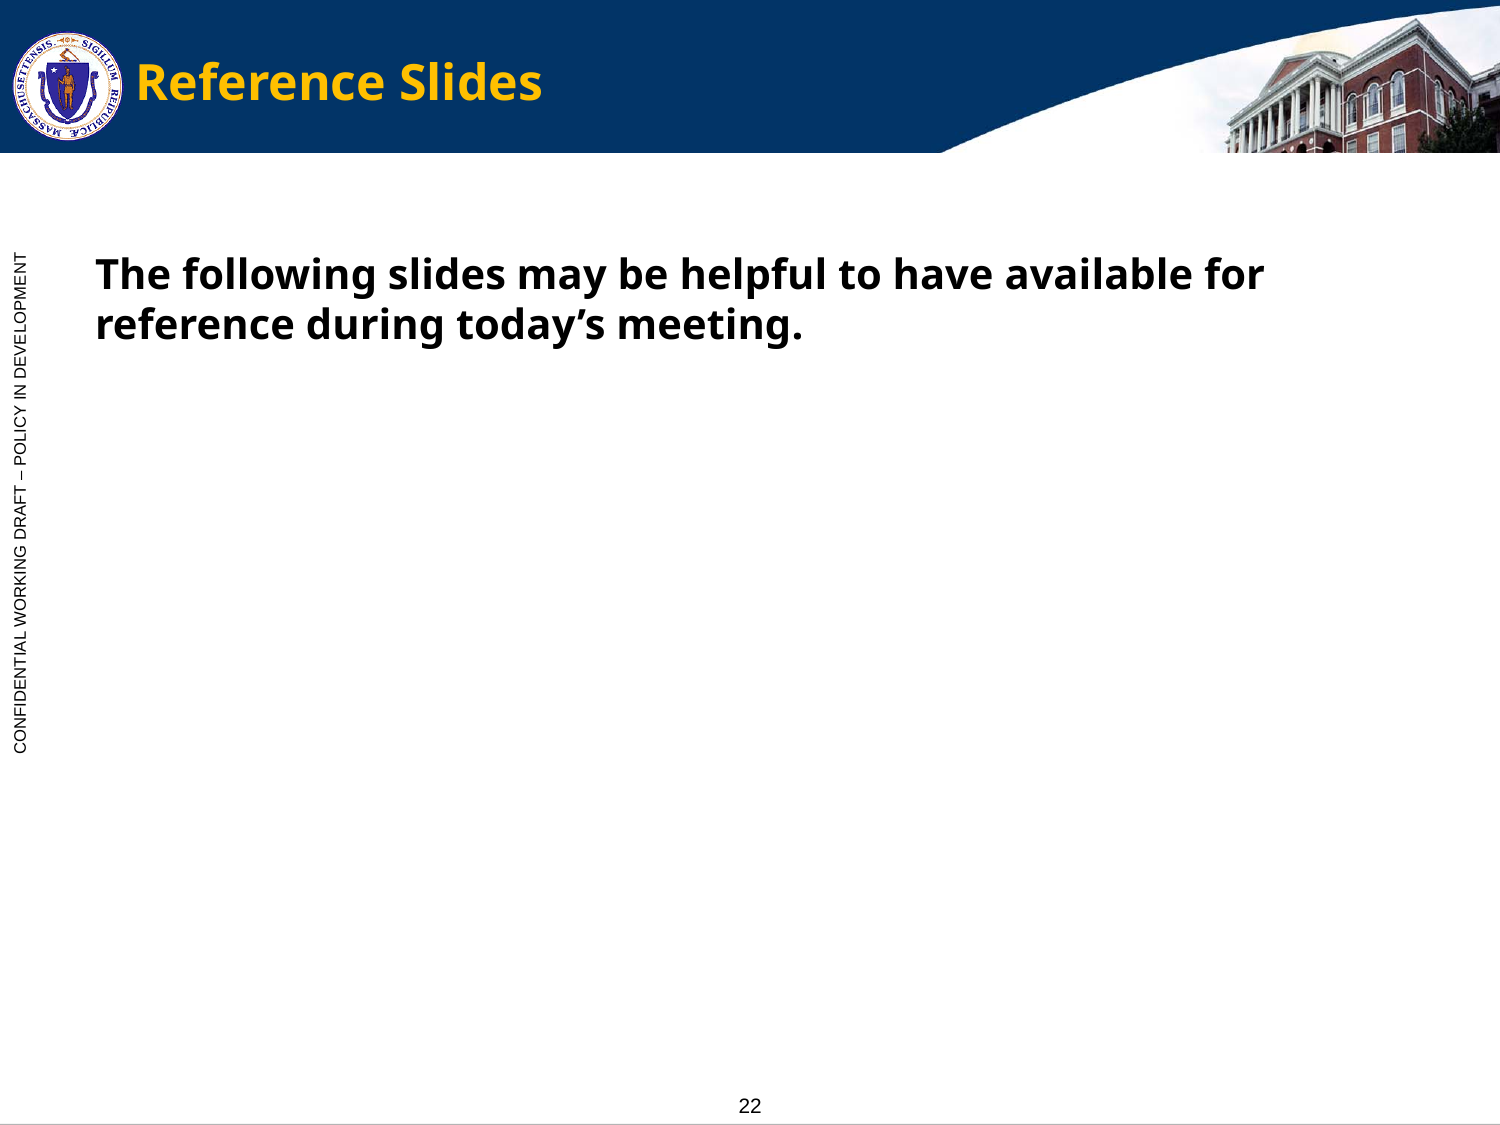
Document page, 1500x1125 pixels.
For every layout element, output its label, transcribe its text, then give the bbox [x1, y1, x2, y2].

title Reference Slides [120, 17, 1051, 144]
picture [0, 0, 1500, 153]
list The following slides may be helpful to have available for reference during today’s meeting. [87, 239, 1413, 988]
